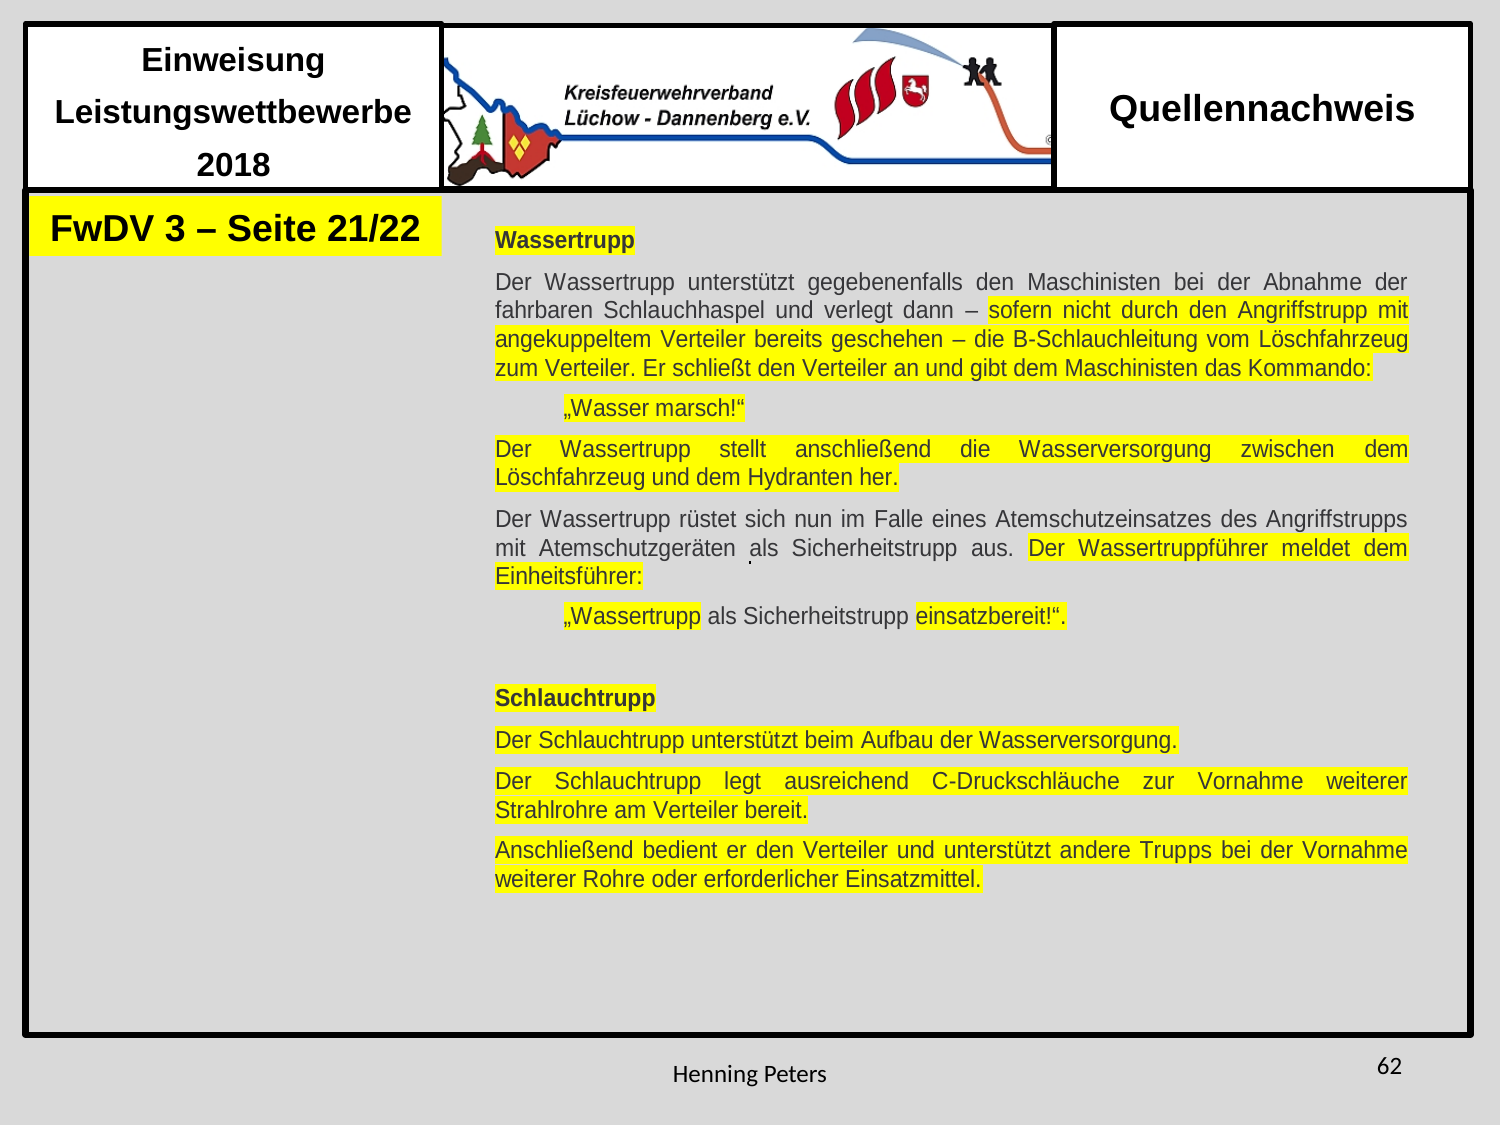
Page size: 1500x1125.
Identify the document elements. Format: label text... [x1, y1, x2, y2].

picture [477, 226, 1421, 894]
text_box FwDV 3 – Seite 21/22 [29, 199, 442, 256]
slide_number 62 [1067, 1035, 1418, 1095]
text_box [23, 196, 1473, 1037]
footer Henning Peters [512, 1042, 988, 1103]
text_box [25, 23, 1471, 191]
